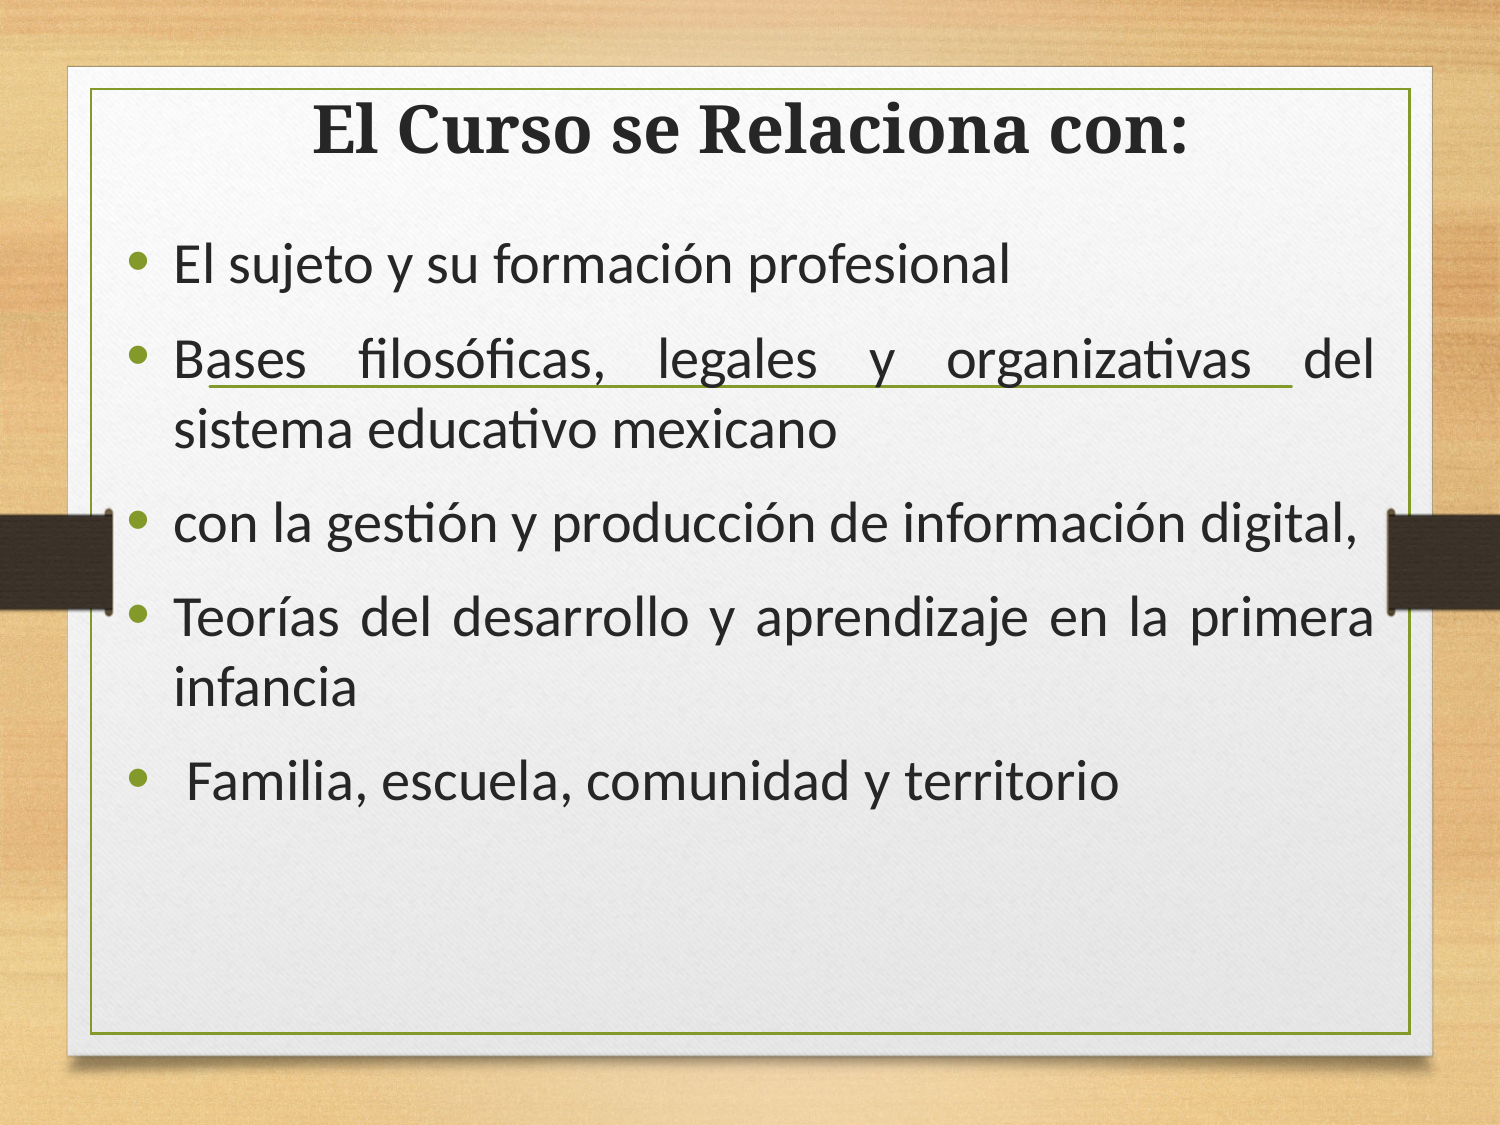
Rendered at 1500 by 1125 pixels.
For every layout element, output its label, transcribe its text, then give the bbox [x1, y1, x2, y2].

list El sujeto y su formación profesional Bases filosóficas, legales y organizativas del sistema educativo mexicano con la gestión y producción de información digital, Teorías del desarrollo y aprendizaje en la primera infancia Familia, escuela, comunidad y territorio [111, 218, 1392, 1049]
title El Curso se Relaciona con: [18, 52, 1485, 201]
picture [0, 0, 1500, 1125]
